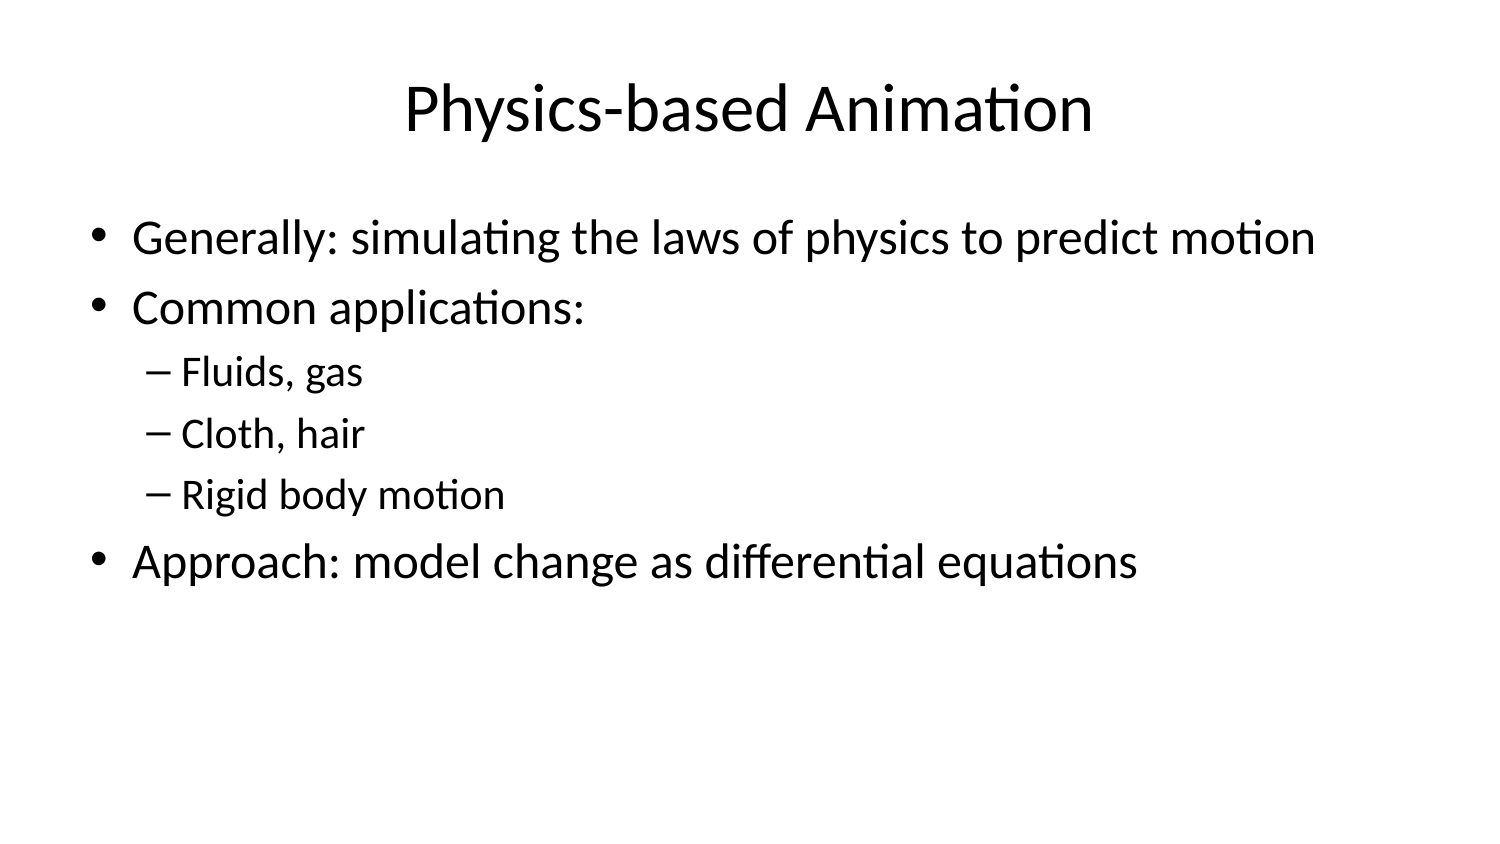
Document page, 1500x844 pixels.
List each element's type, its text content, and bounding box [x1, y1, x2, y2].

title Physics-based Animation [75, 33, 1425, 175]
list Generally: simulating the laws of physics to predict motion Common applications: Fluids, gas Cloth, hair Rigid body motion Approach: model change as differential equations [75, 196, 1425, 754]
